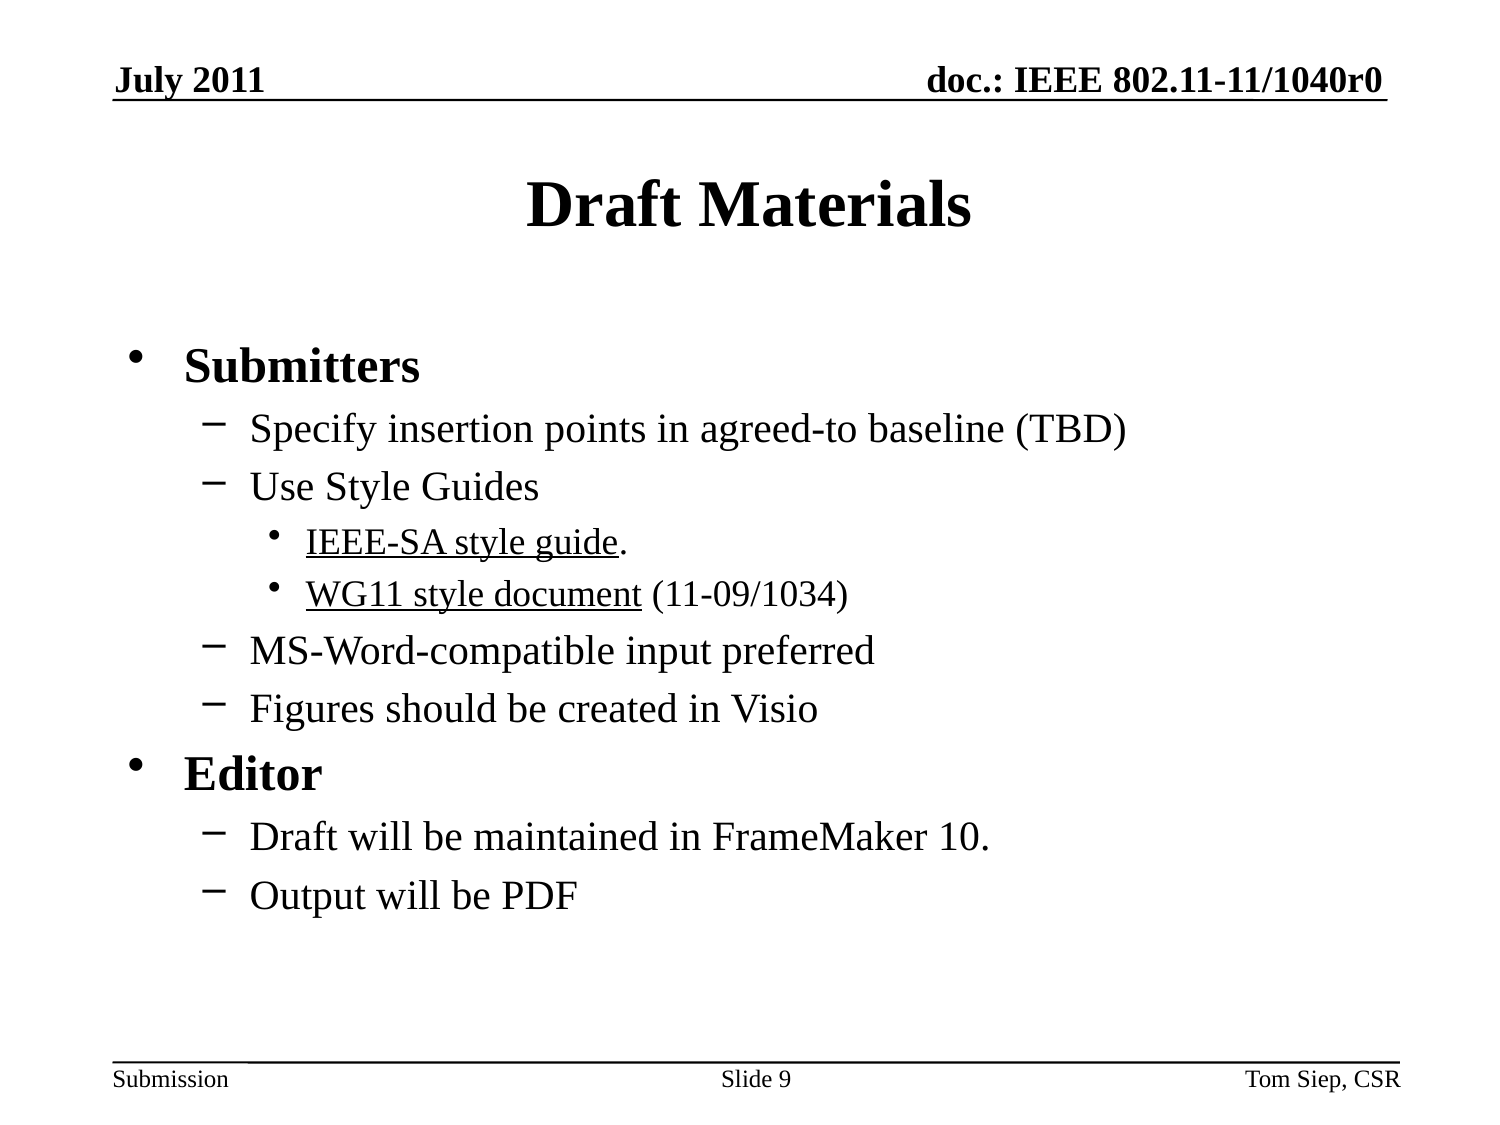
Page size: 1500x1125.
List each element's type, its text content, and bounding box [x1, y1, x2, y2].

title Draft Materials [112, 112, 1388, 288]
list Submitters Specify insertion points in agreed-to baseline (TBD) Use Style Guides IEEE-SA style guide. WG11 style document (11-09/1034) MS-Word-compatible input preferred Figures should be created in Visio Editor Draft will be maintained in FrameMaker 10. Output will be PDF [112, 324, 1388, 1001]
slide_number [114, 54, 268, 101]
footer Tom Siep, CSR [1243, 1061, 1402, 1093]
slide_number Slide 9 [712, 1061, 800, 1093]
